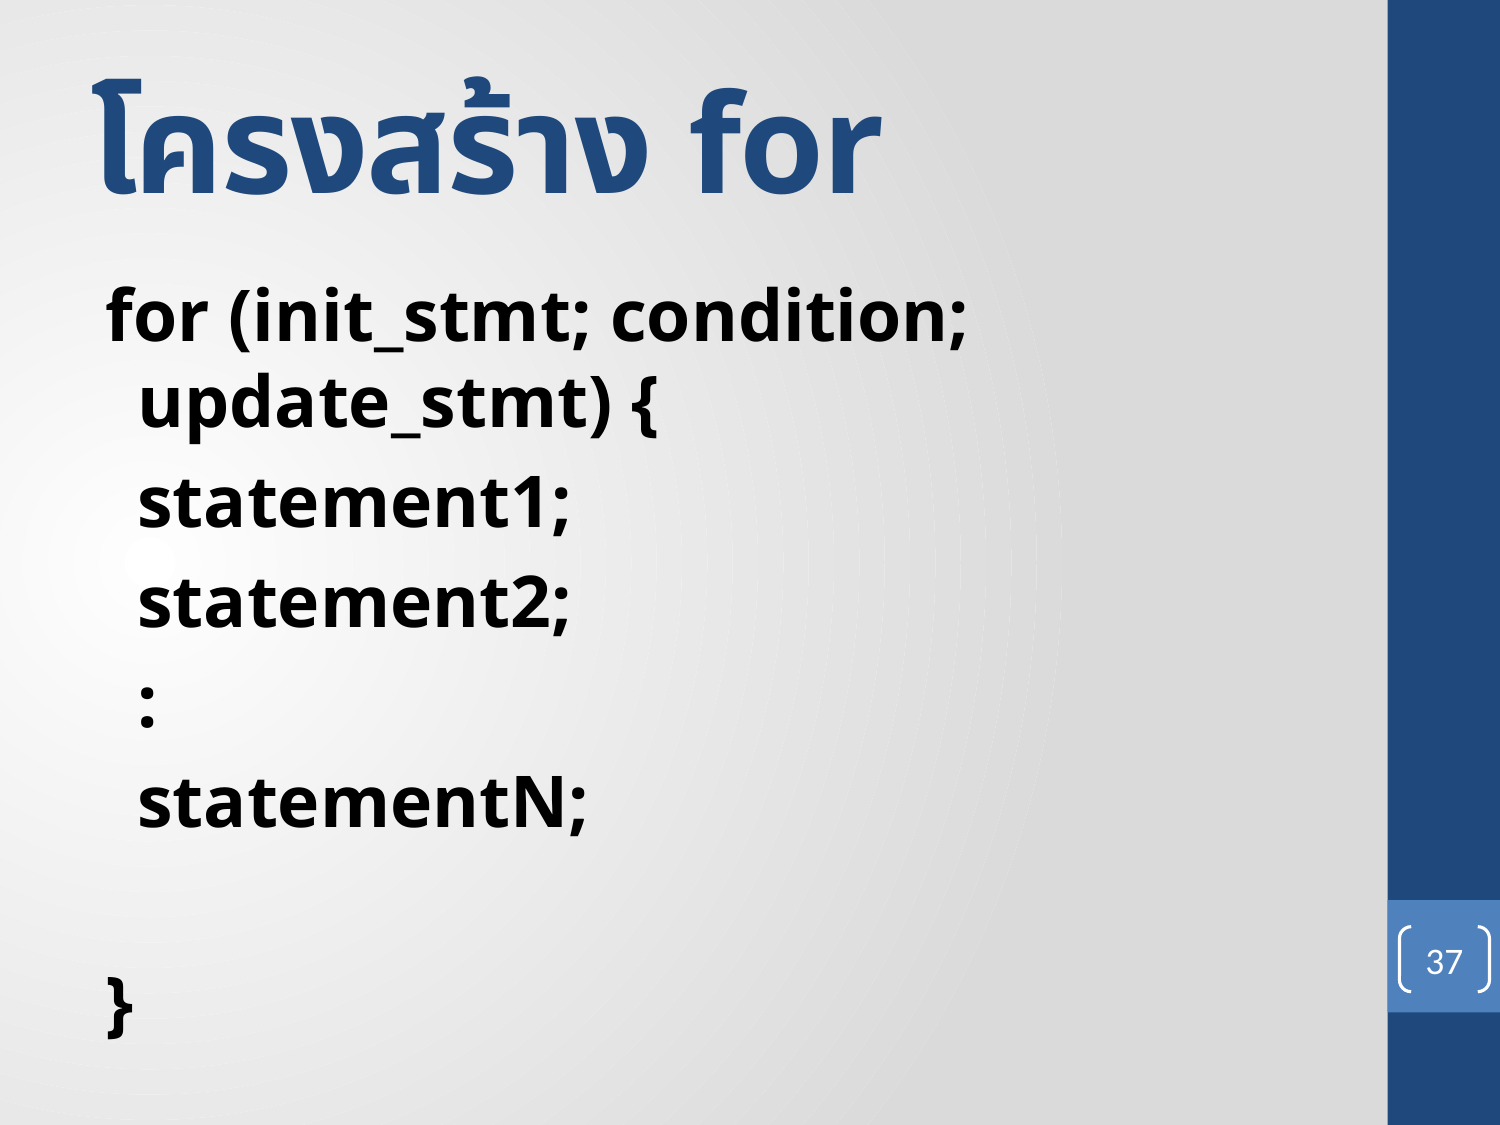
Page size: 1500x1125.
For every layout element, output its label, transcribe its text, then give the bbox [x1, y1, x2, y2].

title โครงสร้าง for [75, 45, 1325, 233]
list for (init_stmt; condition; update_stmt) { statement1; statement2; : statementN; } [75, 262, 1325, 1050]
slide_number 37 [1397, 925, 1492, 994]
